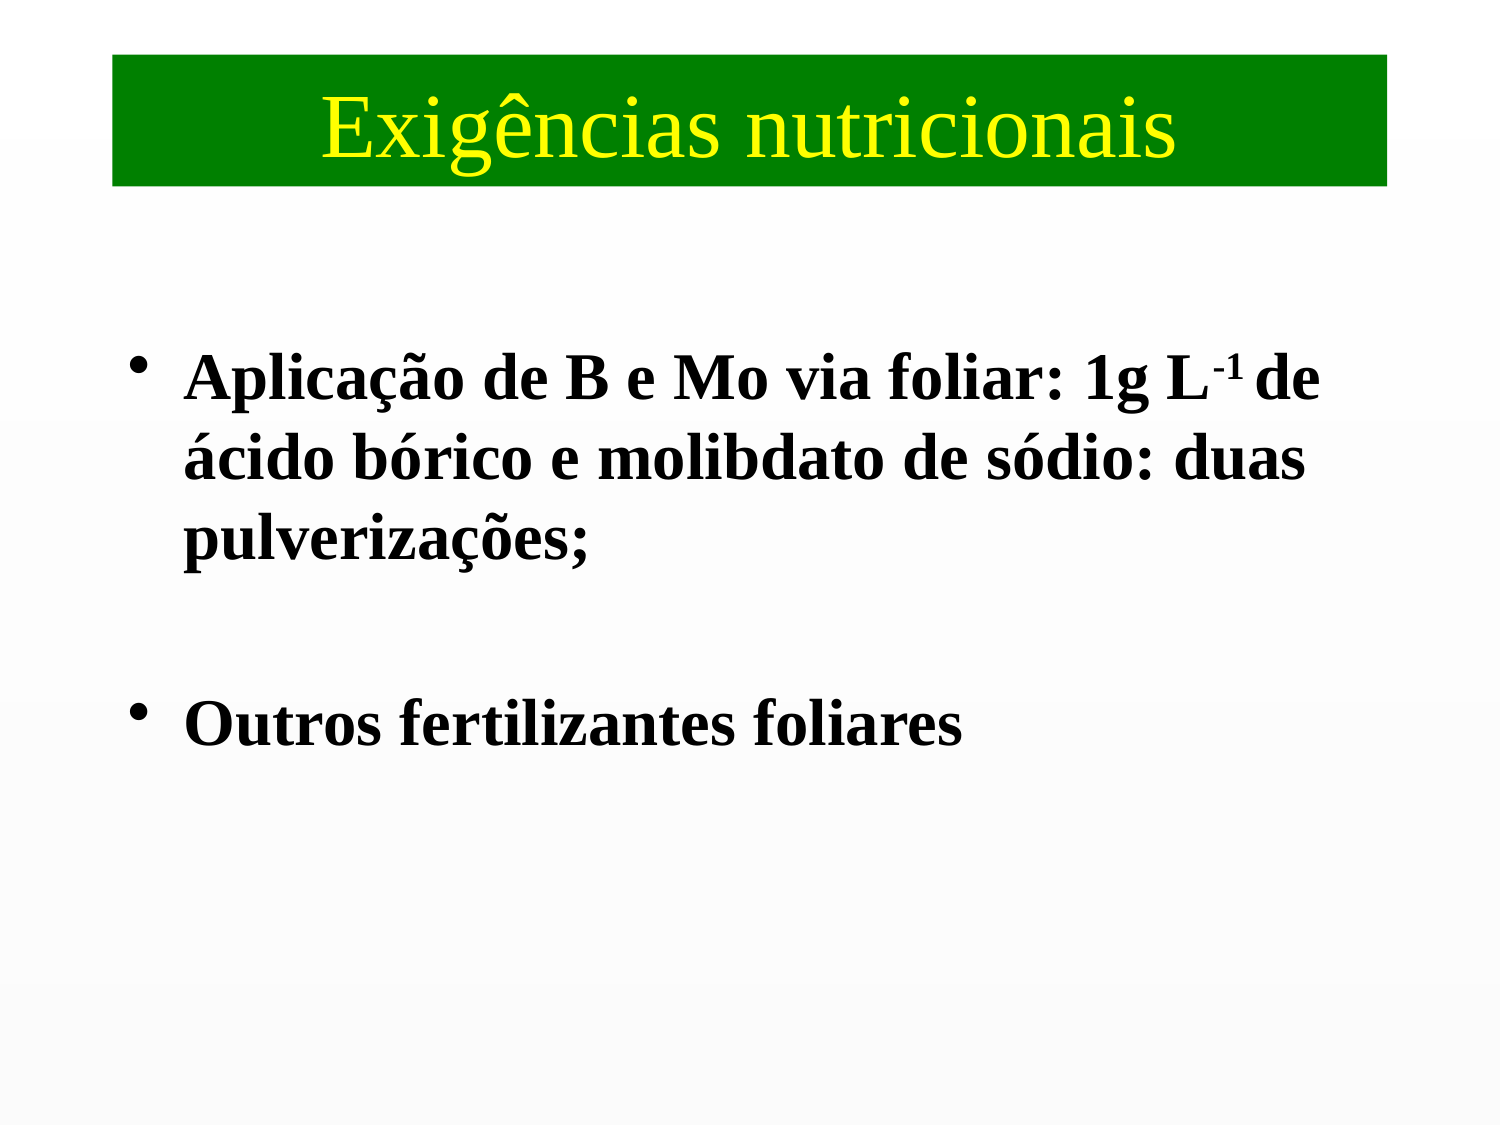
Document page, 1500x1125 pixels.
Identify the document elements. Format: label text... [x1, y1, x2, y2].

title Exigências nutricionais [112, 54, 1388, 187]
list Aplicação de B e Mo via foliar: 1g L-1 de ácido bórico e molibdato de sódio: duas pulverizações; Outros fertilizantes foliares [112, 324, 1388, 1000]
